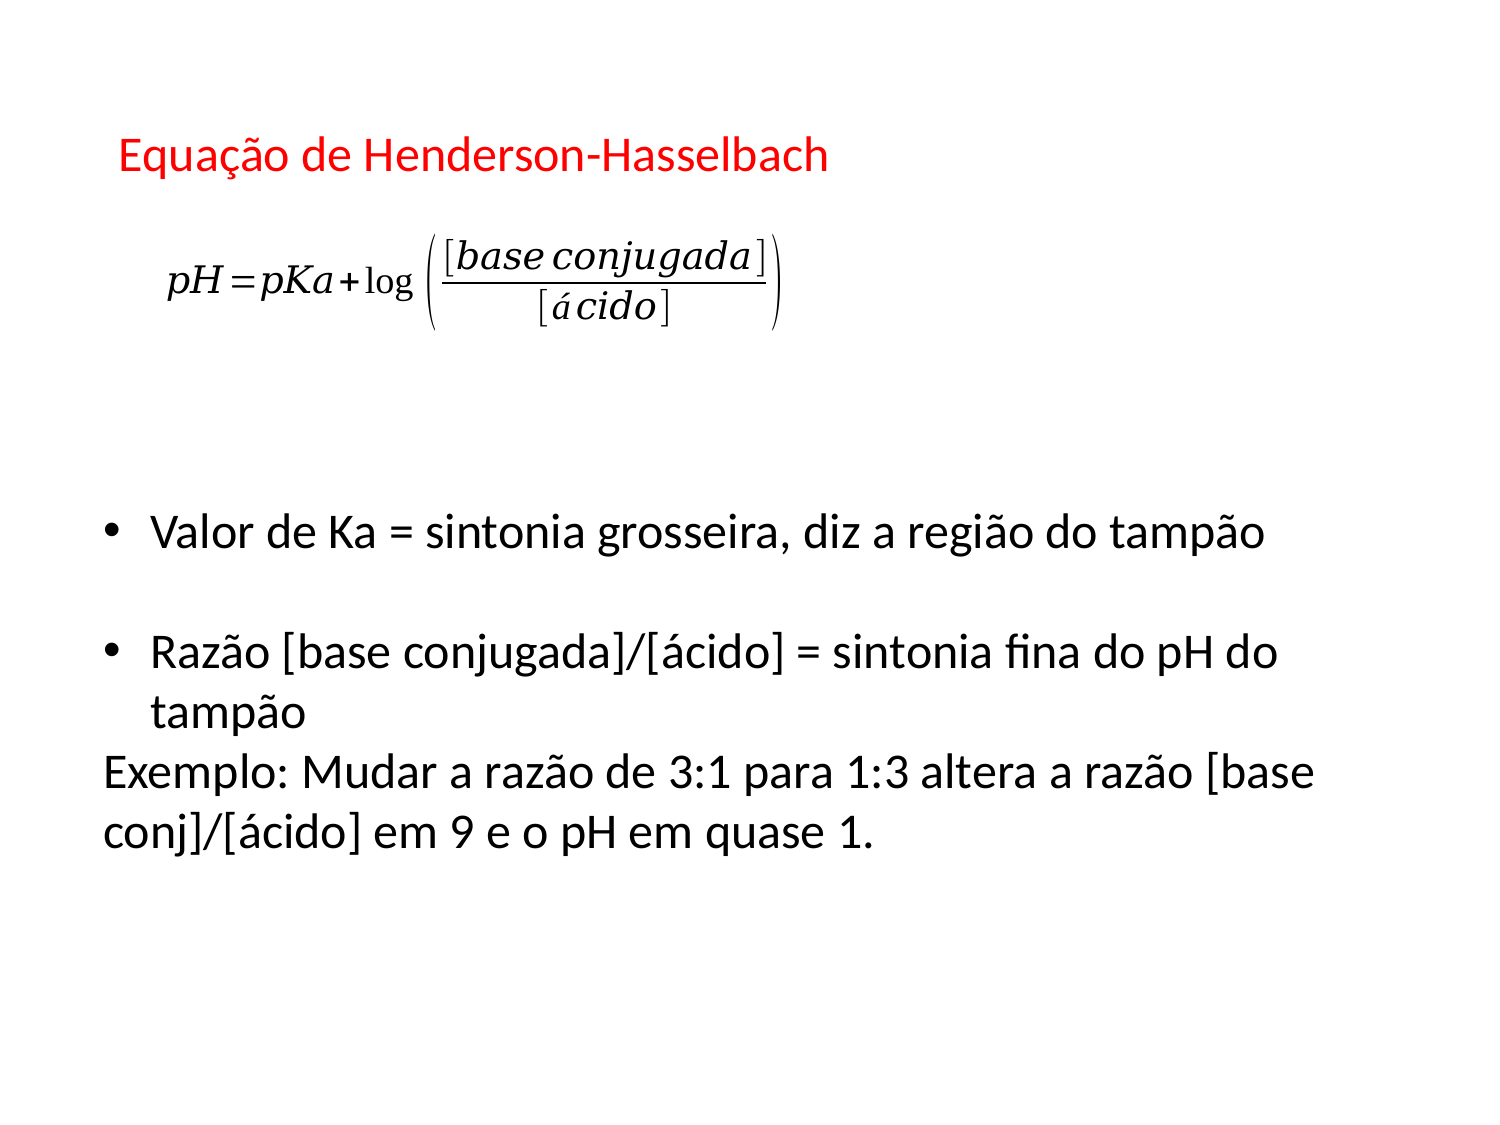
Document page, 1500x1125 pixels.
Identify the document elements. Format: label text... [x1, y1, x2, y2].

text_box Equação de Henderson-Hasselbach [104, 113, 845, 189]
text_box Valor de Ka = sintonia grosseira, diz a região do tampão Razão [base conjugada]/[ácido] = sintonia fina do pH do tampão Exemplo: Mudar a razão de 3:1 para 1:3 altera a razão [base conj]/[ácido] em 9 e o pH em quase 1. [88, 491, 1400, 867]
